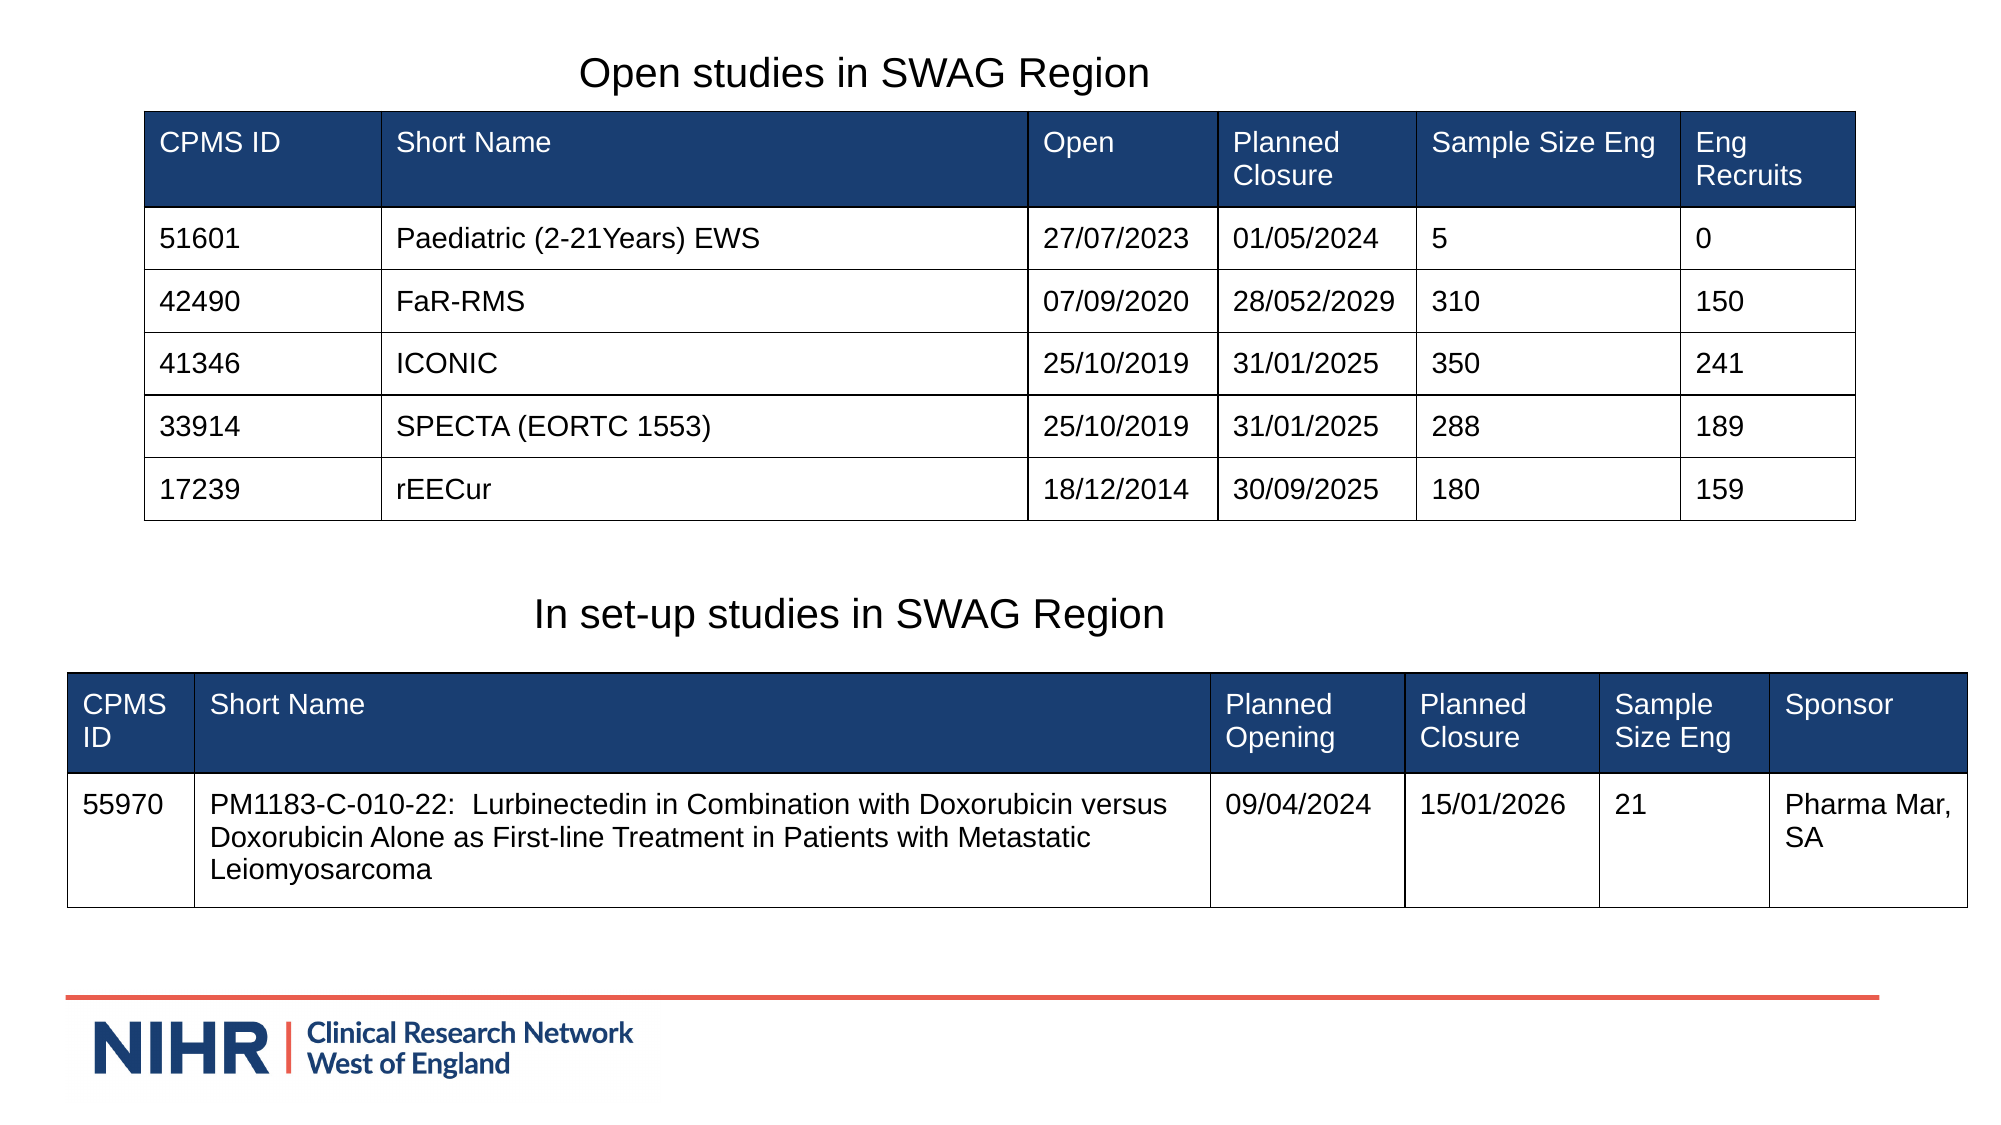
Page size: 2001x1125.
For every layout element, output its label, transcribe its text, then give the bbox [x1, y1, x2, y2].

table_cell 25/10/2019 [1029, 333, 1217, 394]
table_cell 09/04/2024 [1211, 774, 1404, 907]
table_cell 189 [1681, 396, 1855, 457]
table_cell 241 [1681, 333, 1855, 394]
table_cell 15/01/2026 [1406, 774, 1599, 907]
table_cell 07/09/2020 [1029, 270, 1217, 332]
table_cell Paediatric (2-21Years) EWS [382, 208, 1027, 269]
table_header Sponsor [1770, 674, 1967, 772]
table_cell 01/05/2024 [1219, 208, 1416, 269]
table_header CPMS ID [68, 674, 194, 772]
table_cell 55970 [68, 774, 194, 907]
table_cell 180 [1417, 458, 1680, 520]
table_cell 28/052/2029 [1219, 270, 1416, 332]
table_cell FaR-RMS [382, 270, 1027, 332]
table_cell 31/01/2025 [1219, 396, 1416, 457]
table_cell ICONIC [382, 333, 1027, 394]
table_cell SPECTA (EORTC 1553) [382, 396, 1027, 457]
table_cell 31/01/2025 [1219, 333, 1416, 394]
table_header Sample Size Eng [1600, 674, 1769, 772]
table_cell 350 [1417, 333, 1680, 394]
table_cell 25/10/2019 [1029, 396, 1217, 457]
table_cell 42490 [145, 270, 381, 332]
table_cell rEECur [382, 458, 1027, 520]
table_cell 288 [1417, 396, 1680, 457]
text_box In set-up studies in SWAG Region [518, 571, 1381, 652]
table_cell 30/09/2025 [1219, 458, 1416, 520]
text_box Open studies in SWAG Region [563, 30, 1336, 111]
table_header Planned Closure [1219, 112, 1416, 206]
table_cell 0 [1681, 208, 1855, 269]
table_header Short Name [195, 674, 1210, 772]
table_header Sample Size Eng [1417, 112, 1680, 206]
table_cell 5 [1417, 208, 1680, 269]
table_cell 18/12/2014 [1029, 458, 1217, 520]
table_header Planned Opening [1211, 674, 1404, 772]
table_header Open [1029, 112, 1217, 206]
table_cell 17239 [145, 458, 381, 520]
table_cell 21 [1600, 774, 1769, 907]
picture [65, 989, 1880, 1103]
table_header Short Name [382, 112, 1027, 206]
table_cell 51601 [145, 208, 381, 269]
table_cell Pharma Mar, SA [1770, 774, 1967, 907]
table_cell 27/07/2023 [1029, 208, 1217, 269]
table_header CPMS ID [145, 112, 381, 206]
table_cell 41346 [145, 333, 381, 394]
table_cell 33914 [145, 396, 381, 457]
table_header Planned Closure [1406, 674, 1599, 772]
table_header Eng Recruits [1681, 112, 1855, 206]
table_cell 159 [1681, 458, 1855, 520]
table_cell 150 [1681, 270, 1855, 332]
table_cell 310 [1417, 270, 1680, 332]
table_cell PM1183-C-010-22: Lurbinectedin in Combination with Doxorubicin versus Doxorubicin Alone as First-line Treatment in Patients with Metastatic Leiomyosarcoma [195, 774, 1210, 907]
